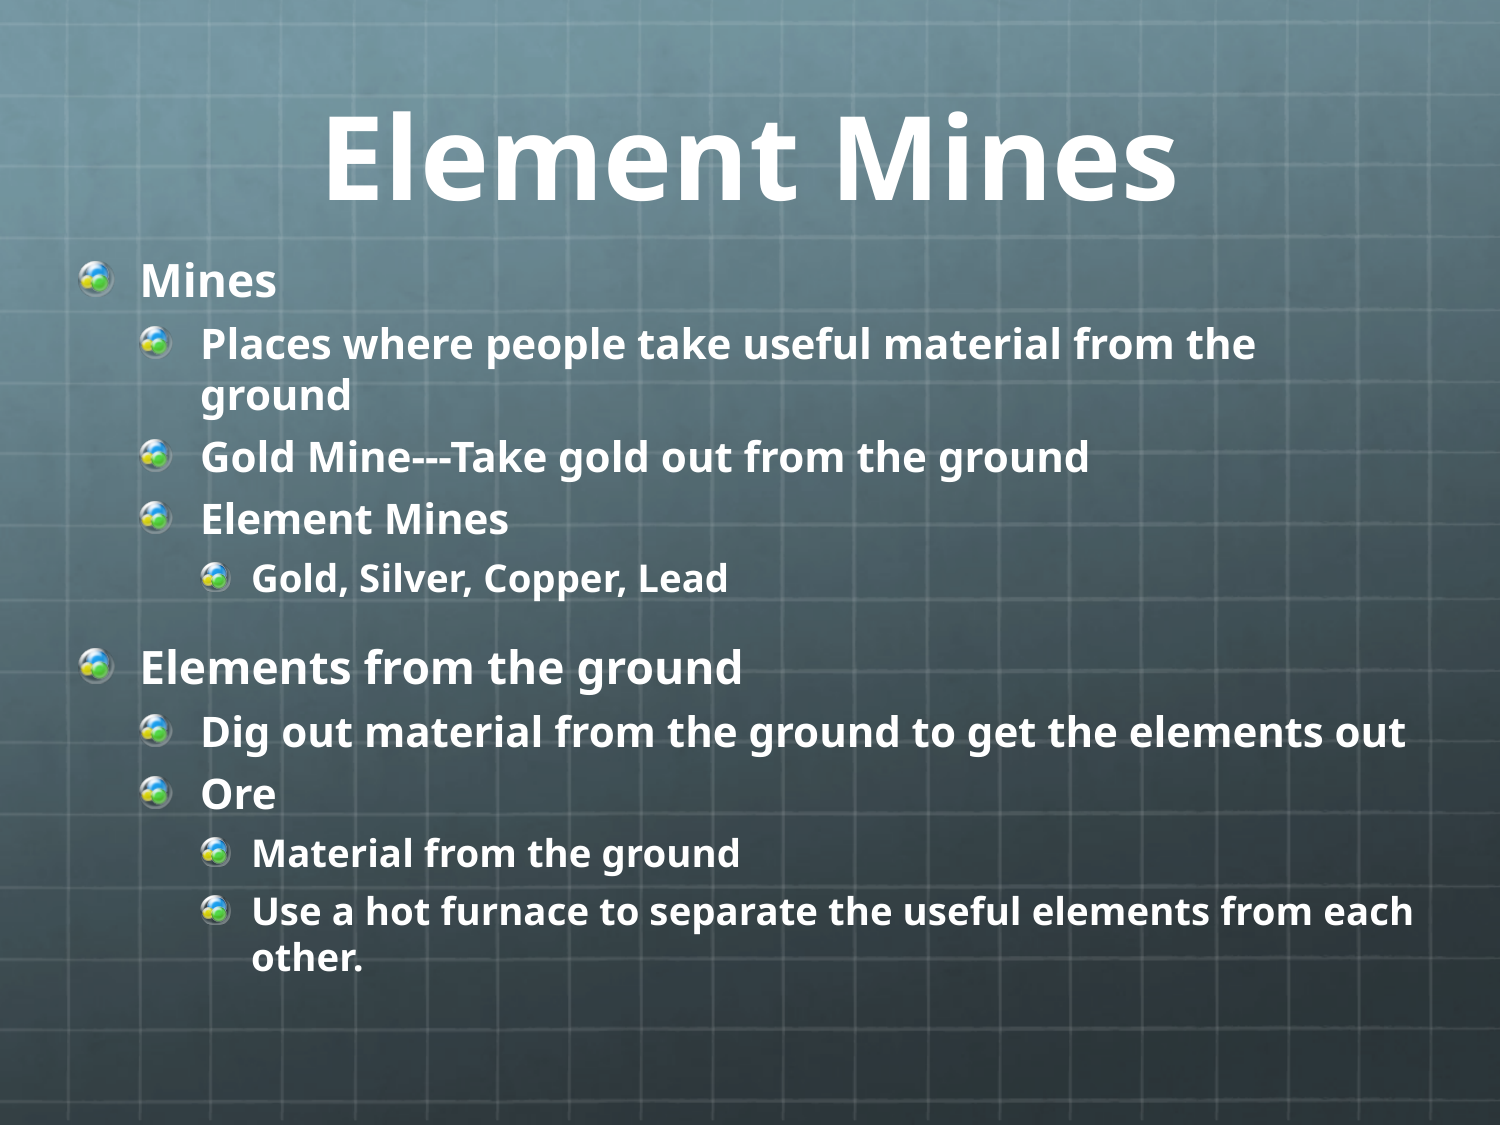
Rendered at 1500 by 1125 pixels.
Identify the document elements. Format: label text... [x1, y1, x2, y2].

title Element Mines [127, 17, 1372, 243]
picture [0, 0, 1500, 1125]
list Mines Places where people take useful material from the ground Gold Mine---Take gold out from the ground Element Mines Gold, Silver, Copper, Lead Elements from the ground Dig out material from the ground to get the elements out Ore Material from the ground Use a hot furnace to separate the useful elements from each other. [63, 243, 1434, 1046]
